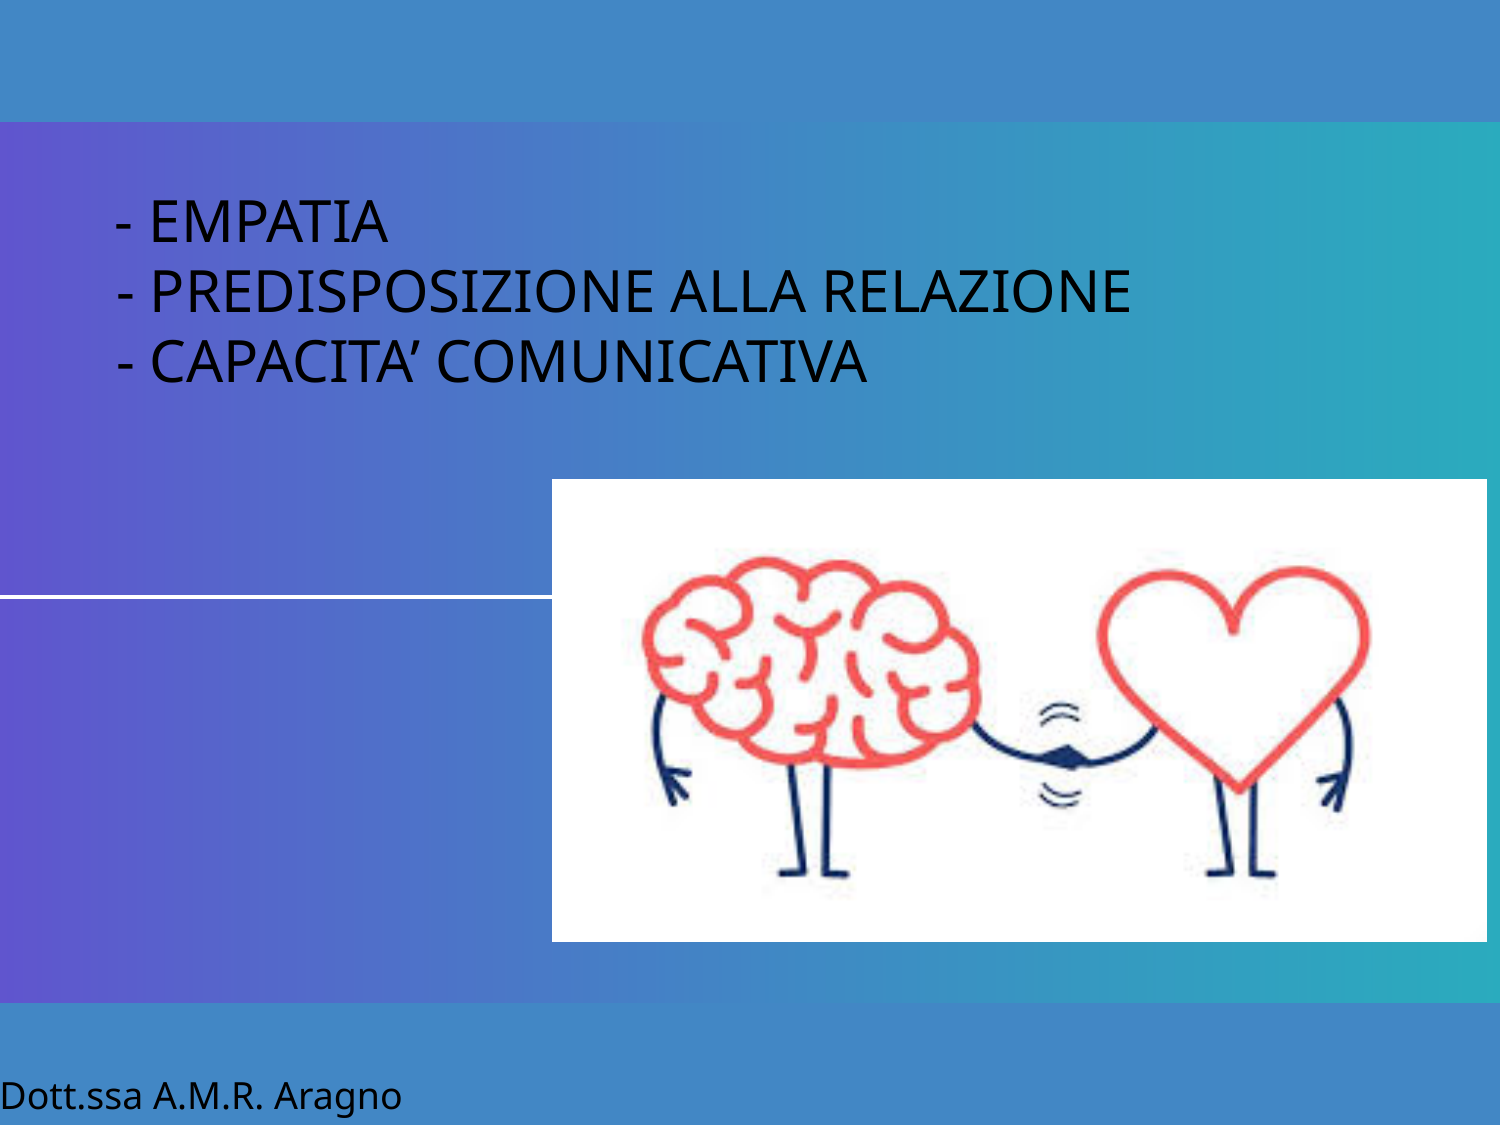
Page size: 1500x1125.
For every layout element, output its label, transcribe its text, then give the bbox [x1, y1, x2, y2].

text_box Dott.ssa A.M.R. Aragno [0, 1064, 418, 1125]
picture [552, 479, 1487, 942]
title - EMPATIA - PREDISPOSIZIONE ALLA RELAZIONE - CAPACITA’ COMUNICATIVA [54, 179, 1304, 480]
